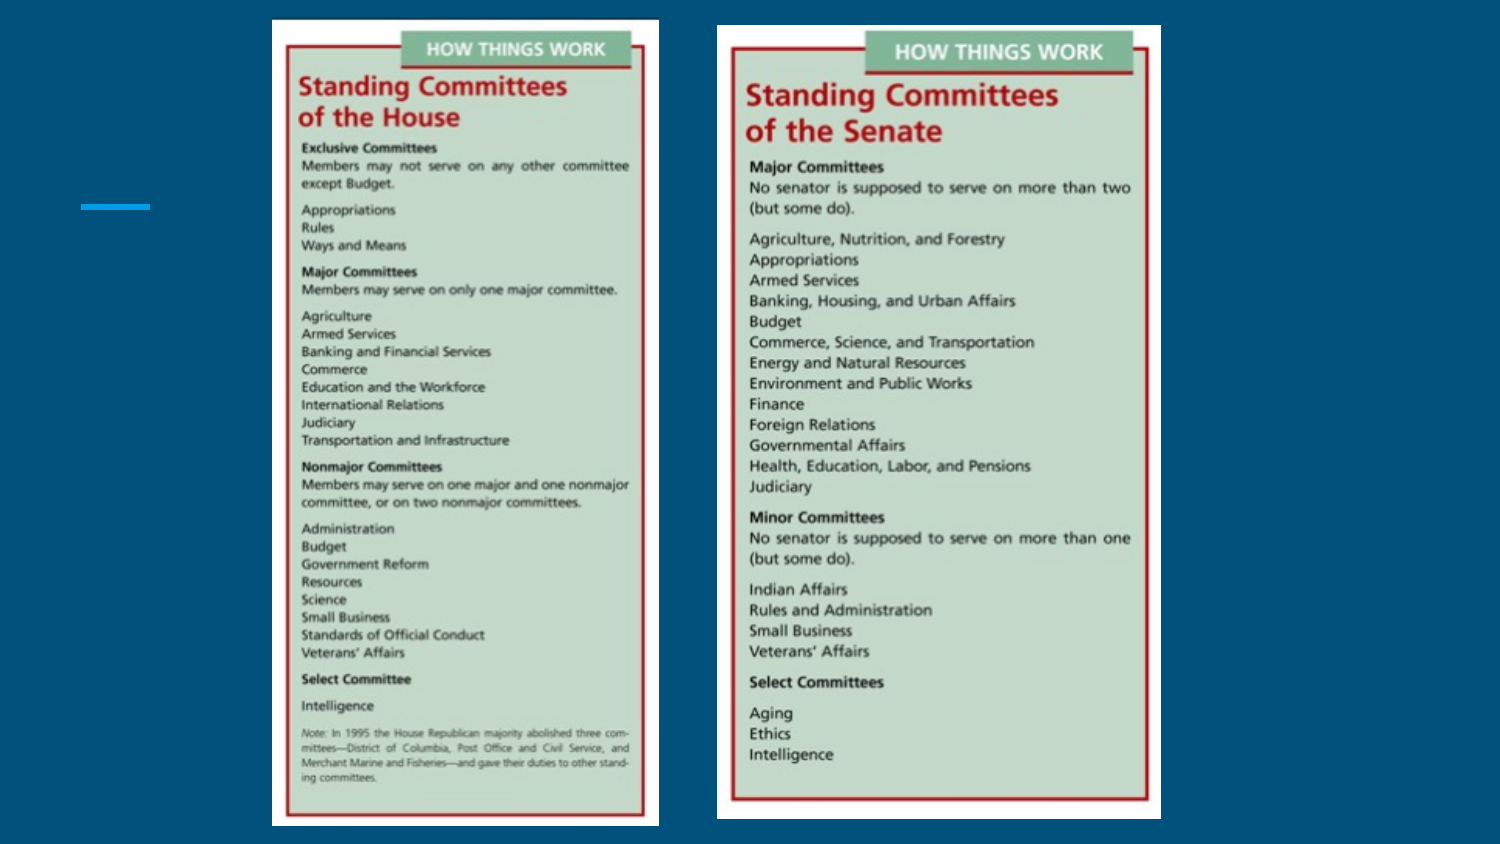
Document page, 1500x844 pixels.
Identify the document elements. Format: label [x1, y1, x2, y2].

picture [273, 18, 658, 825]
picture [718, 26, 1160, 818]
